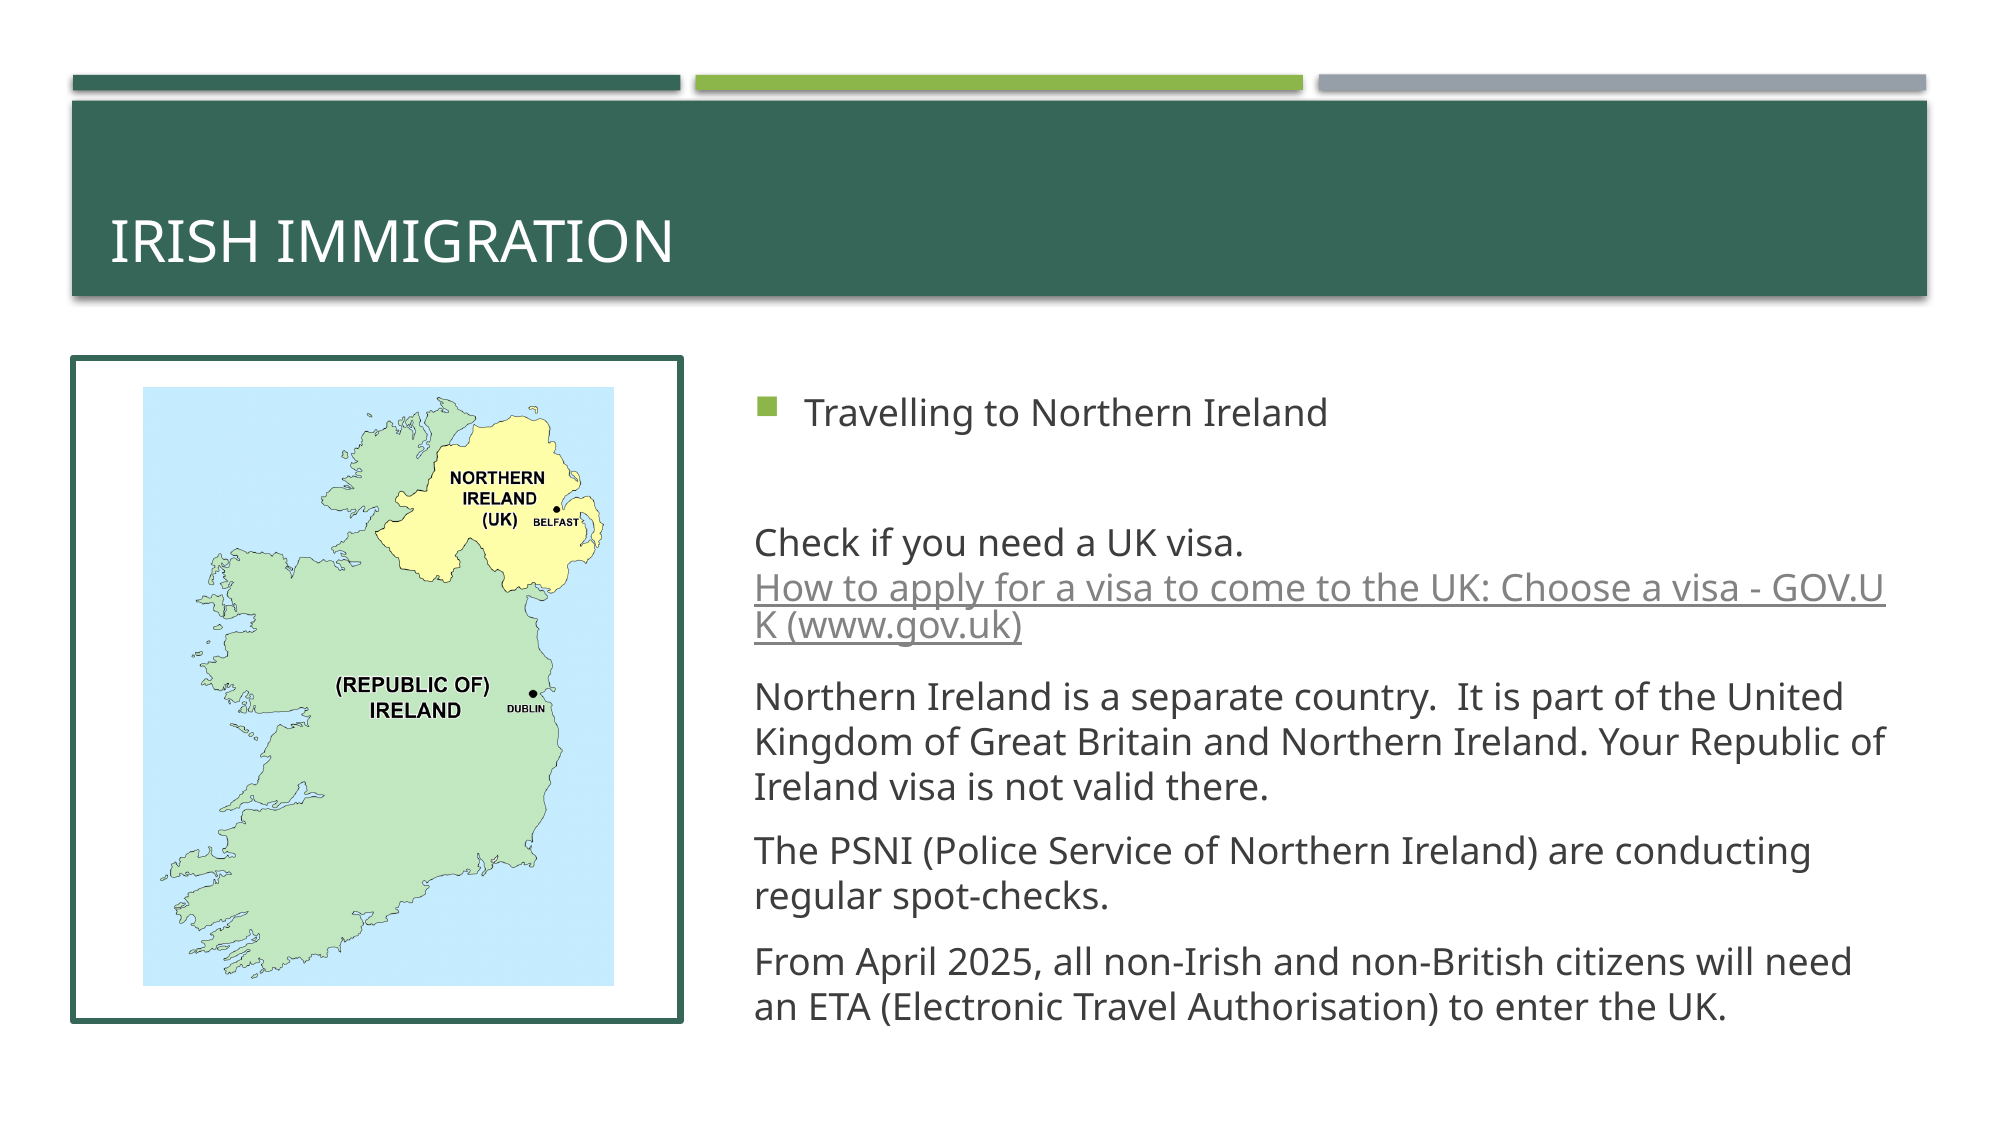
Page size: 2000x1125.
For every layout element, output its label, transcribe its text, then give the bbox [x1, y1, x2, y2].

text_box [71, 356, 682, 1023]
title Irish immigration [95, 115, 1905, 282]
list Travelling to Northern Ireland Check if you need a UK visa. How to apply for a visa to come to the UK: Choose a visa - GOV.UK (www.gov.uk) Northern Ireland is a separate country. It is part of the United Kingdom of Great Britain and Northern Ireland. Your Republic of Ireland visa is not valid there. The PSNI (Police Service of Northern Ireland) are conducting regular spot-checks. From April 2025, all non-Irish and non-British citizens will need an ETA (Electronic Travel Authorisation) to enter the UK. [738, 357, 1905, 1022]
picture [143, 386, 615, 987]
